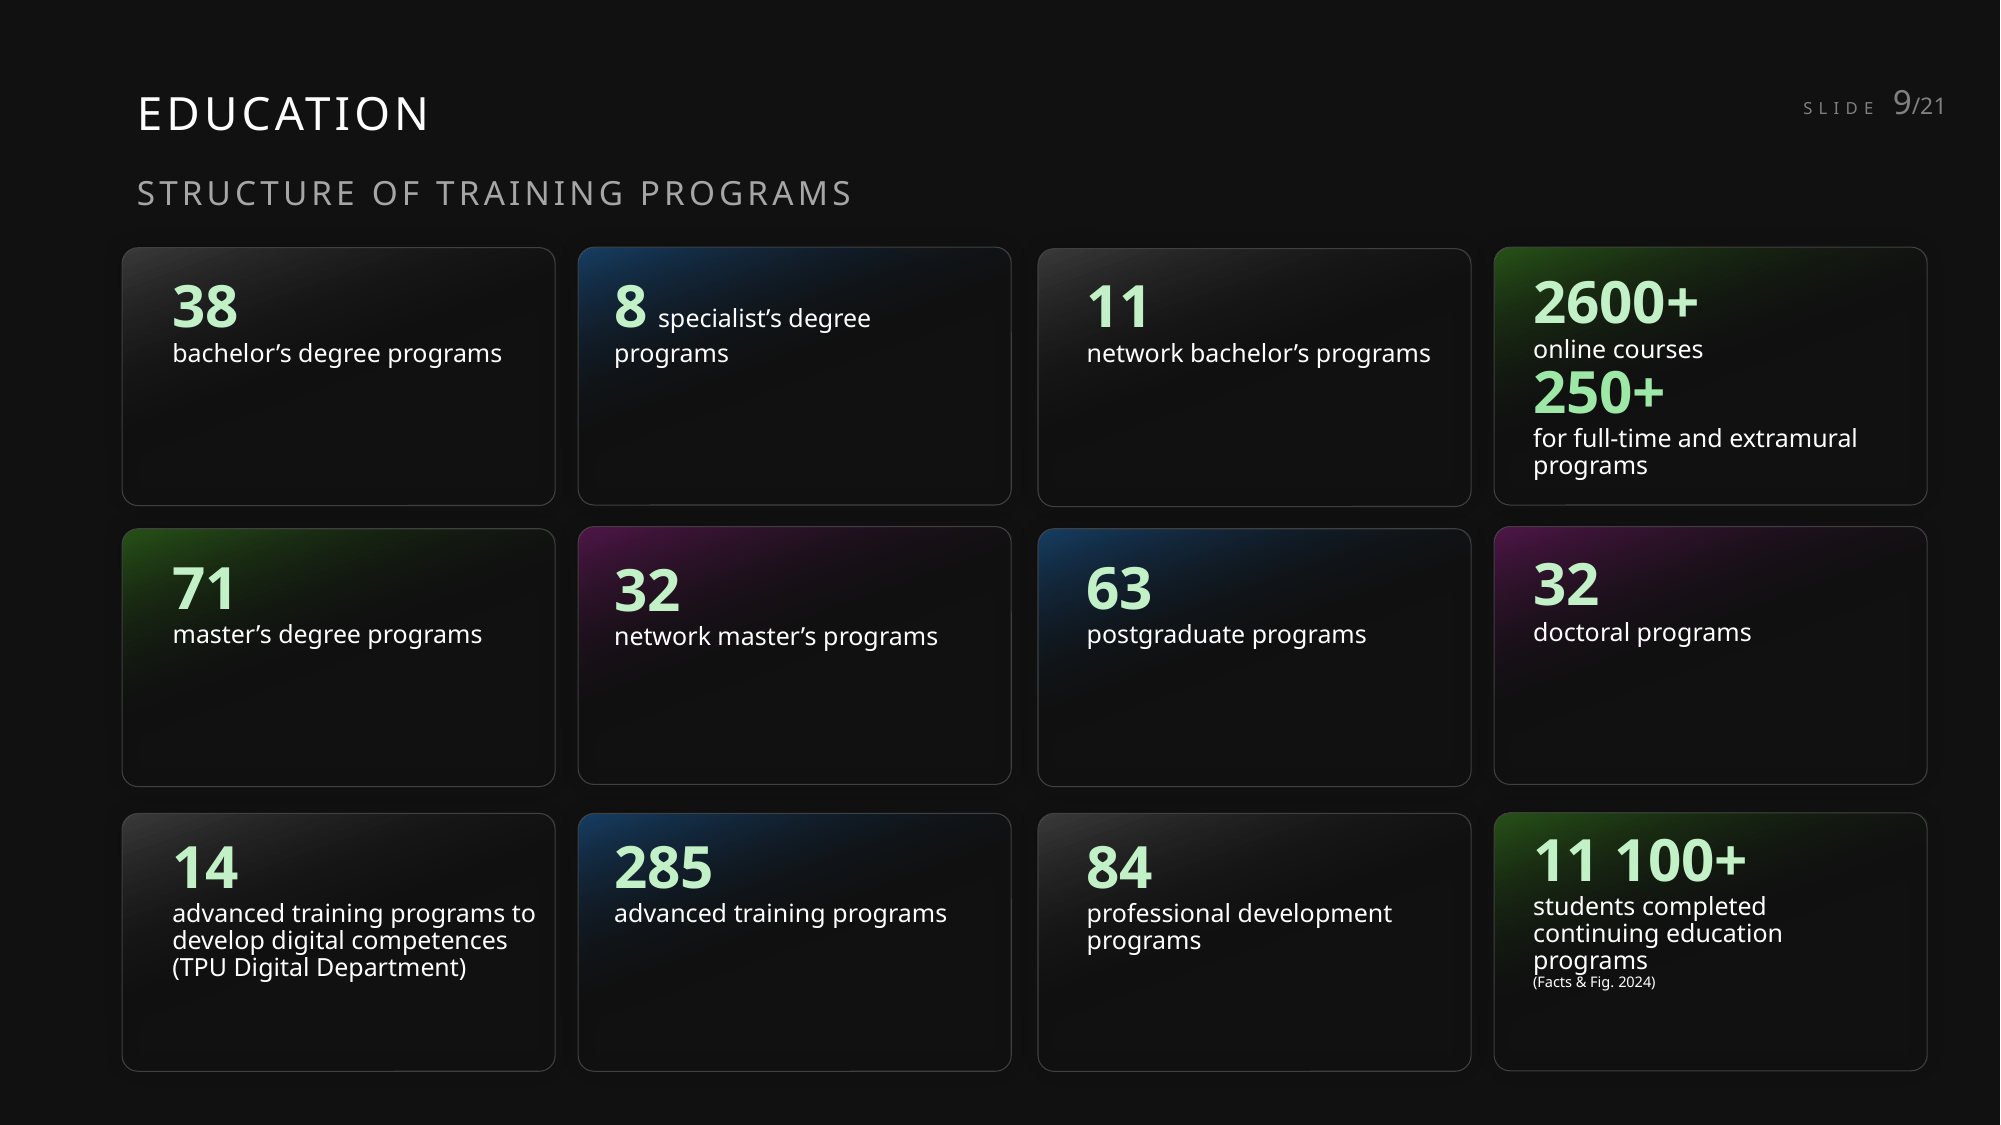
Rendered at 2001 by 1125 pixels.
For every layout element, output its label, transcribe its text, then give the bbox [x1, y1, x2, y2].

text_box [121, 246, 1963, 1084]
text_box EDUCATION [122, 76, 1163, 147]
text_box STRUCTURE OF TRAINING PROGRAMS [122, 164, 1163, 220]
slide_number SLIDE 9/21 [1717, 82, 1962, 126]
